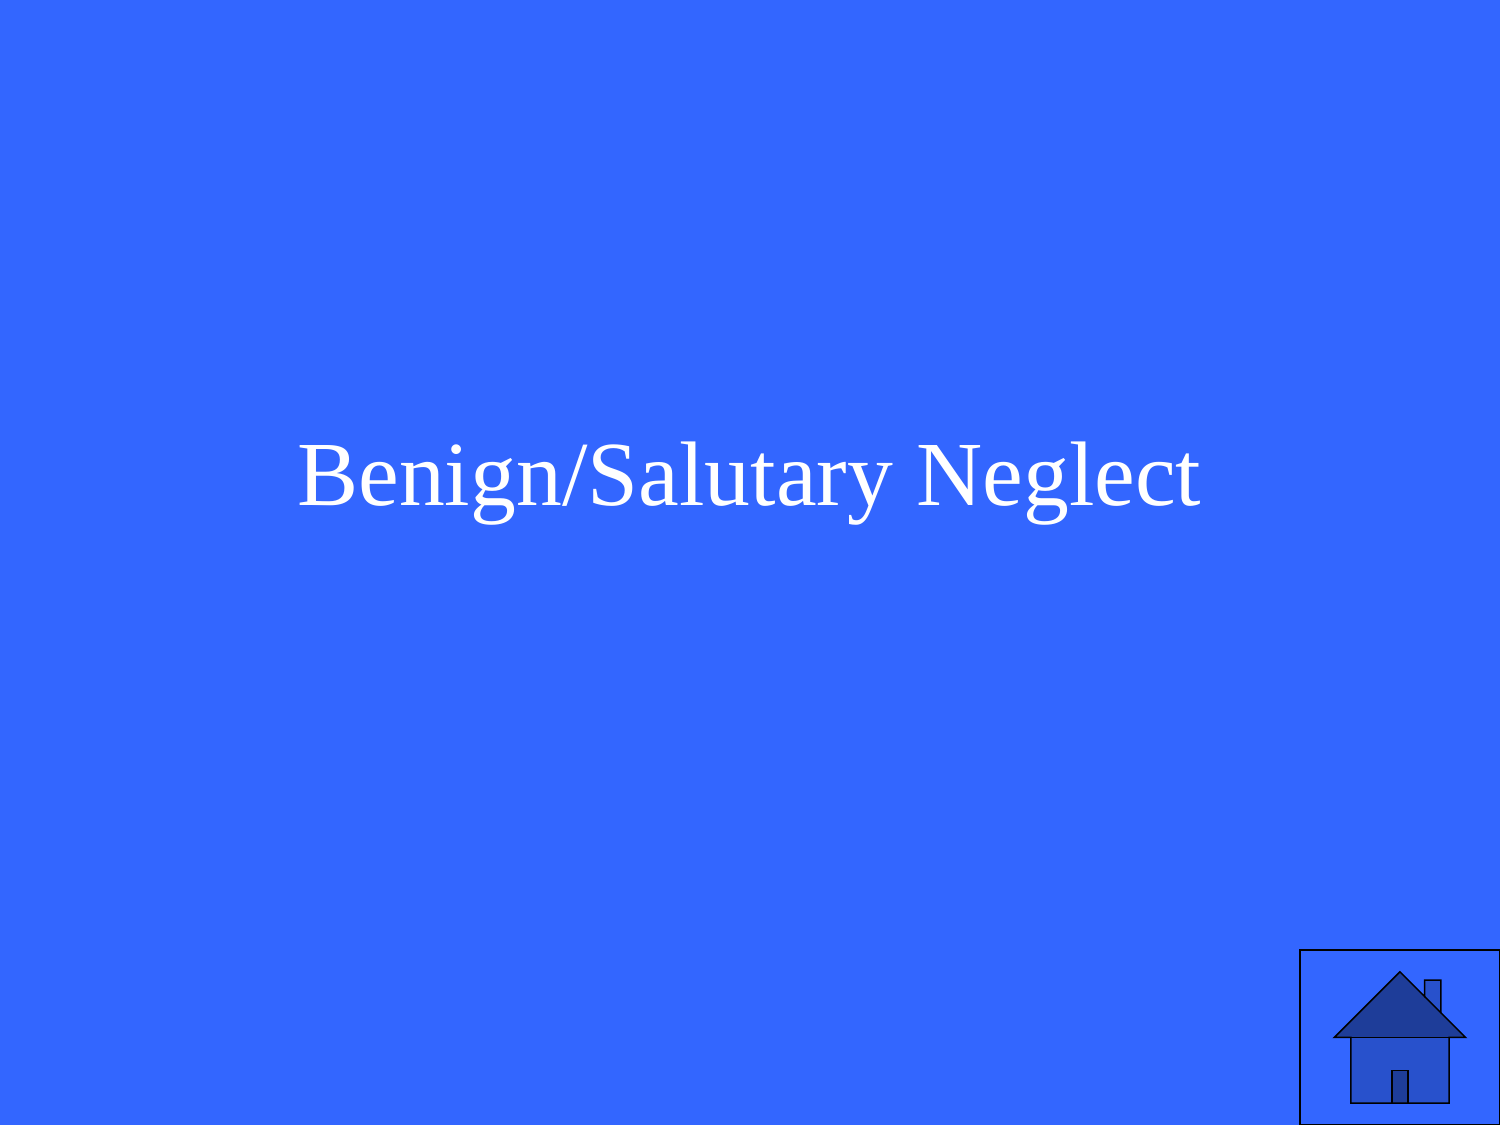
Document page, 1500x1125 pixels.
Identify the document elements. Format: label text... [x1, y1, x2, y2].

text_box [1299, 950, 1500, 1125]
title Benign/Salutary Neglect [112, 375, 1388, 563]
